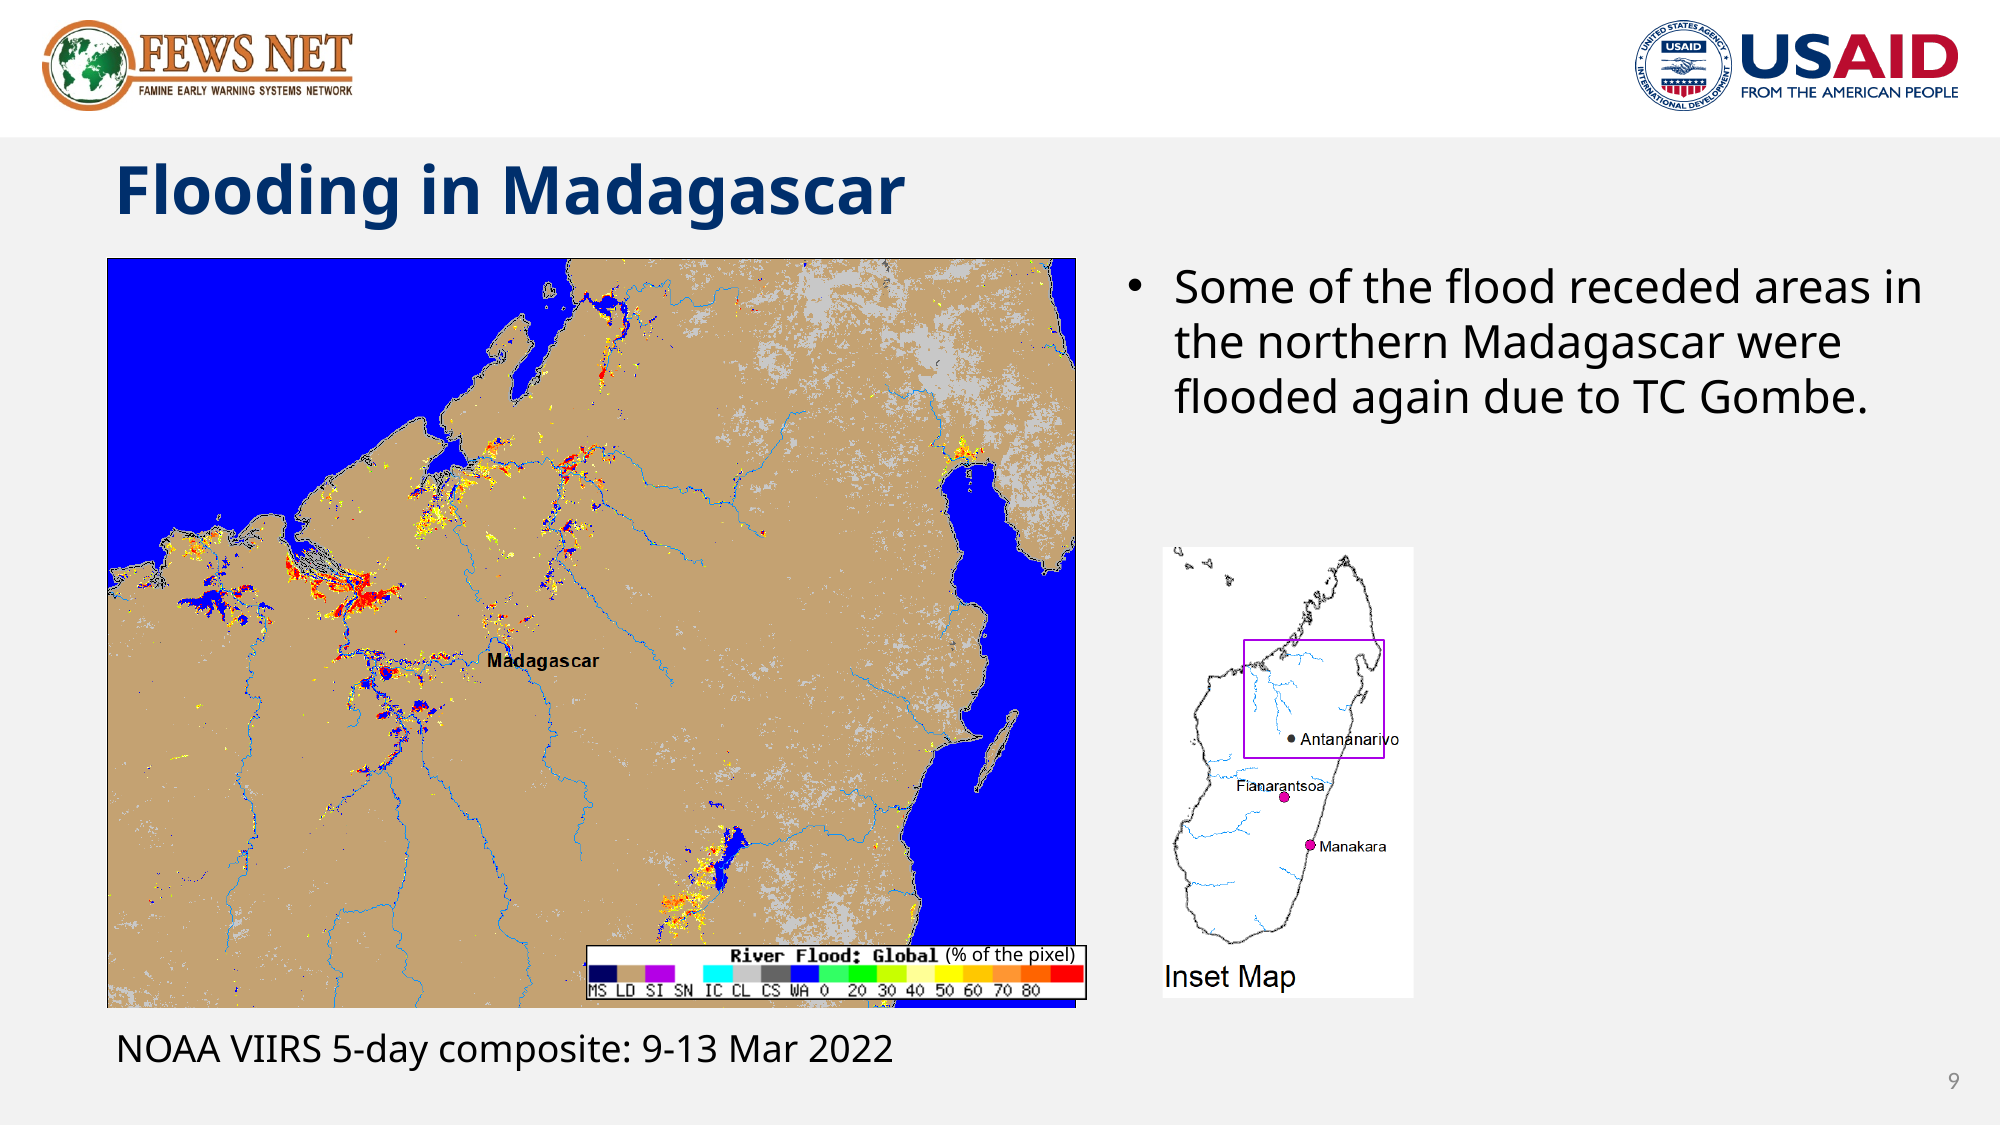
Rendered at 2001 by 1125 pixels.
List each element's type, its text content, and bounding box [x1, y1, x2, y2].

text_box Some of the flood receded areas in the northern Madagascar were flooded again due to TC Gombe. [1112, 249, 1993, 430]
title Flooding in Madagascar [99, 127, 1900, 248]
picture [1635, 20, 1958, 111]
picture [105, 257, 1078, 1008]
picture [42, 20, 353, 111]
text_box NOAA VIIRS 5-day composite: 9-13 Mar 2022 [100, 1017, 981, 1078]
picture [1162, 547, 1414, 998]
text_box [586, 934, 1088, 1001]
